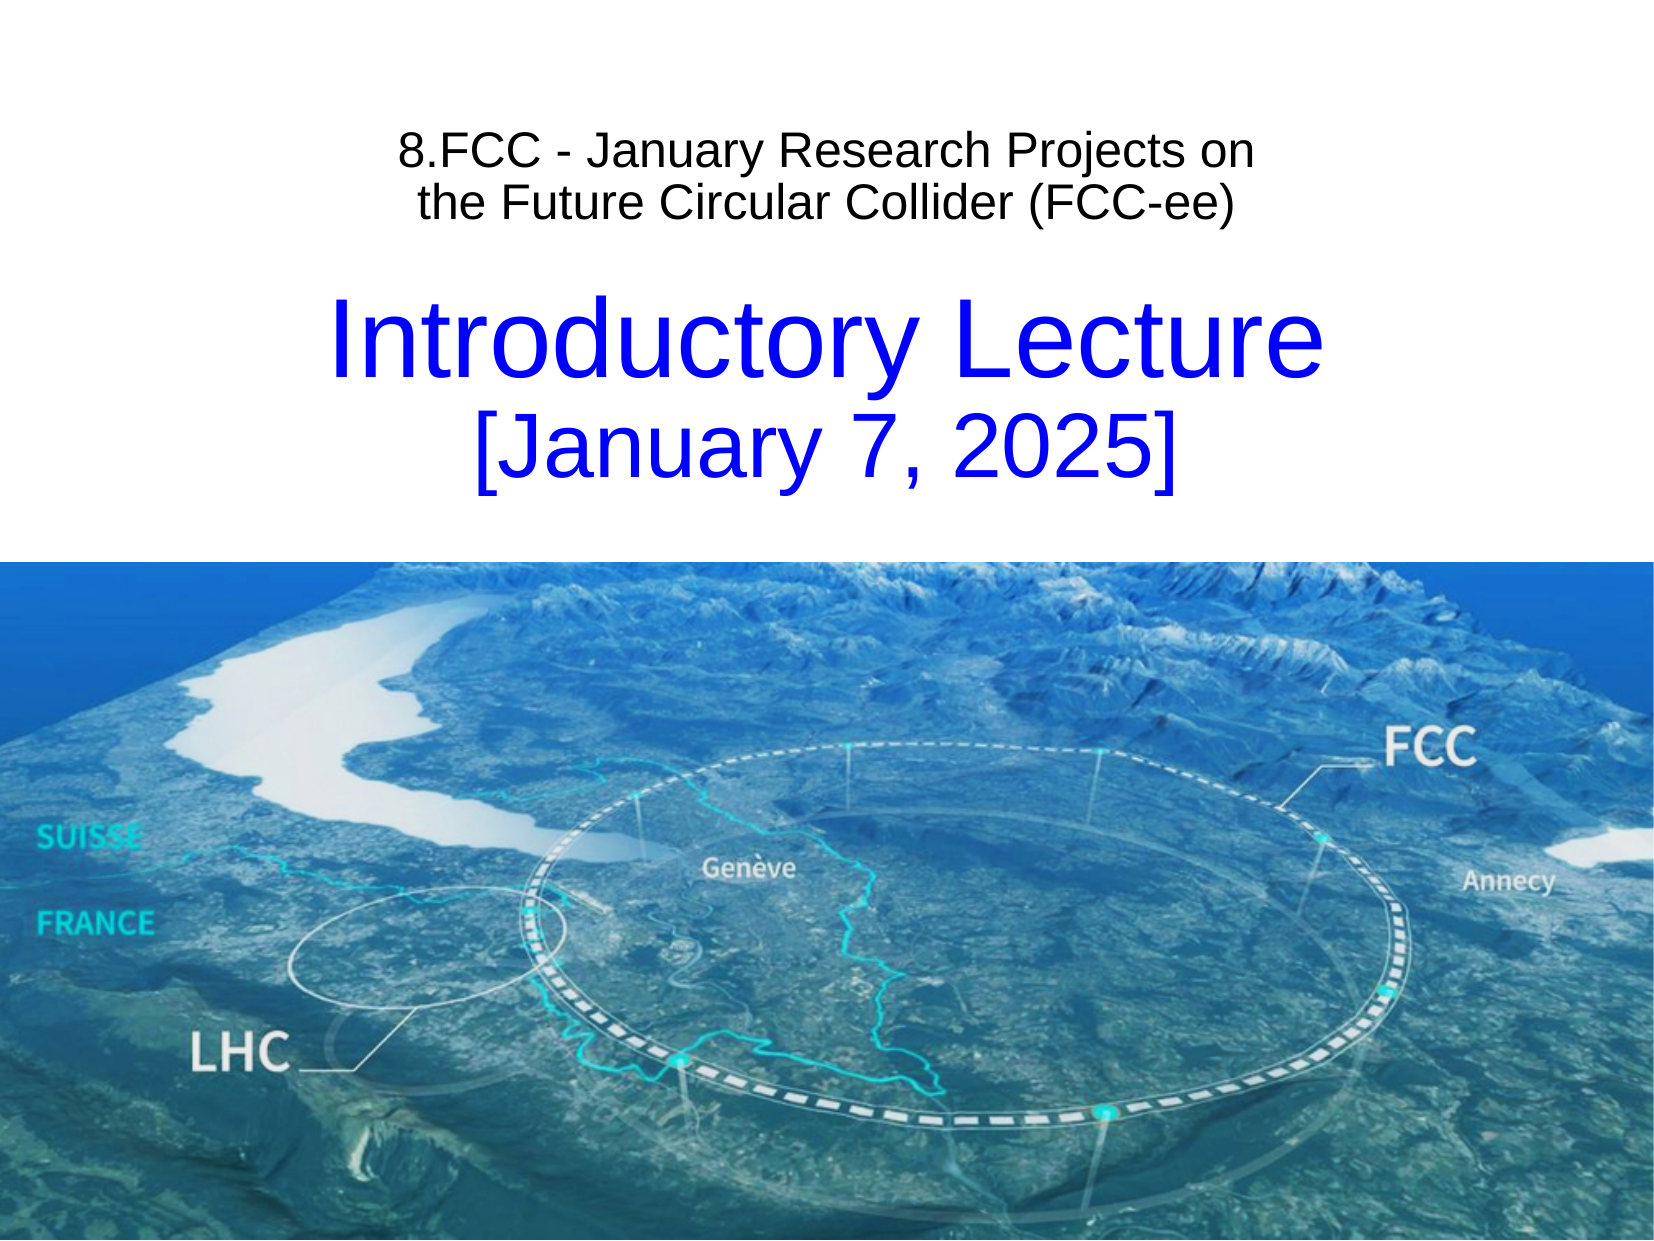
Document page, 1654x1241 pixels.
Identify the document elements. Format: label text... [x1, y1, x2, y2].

text_box 8.FCC - January Research Projects on the Future Circular Collider (FCC-ee) Introductory Lecture [January 7, 2025] [0, 108, 1654, 559]
picture [0, 561, 1654, 1241]
